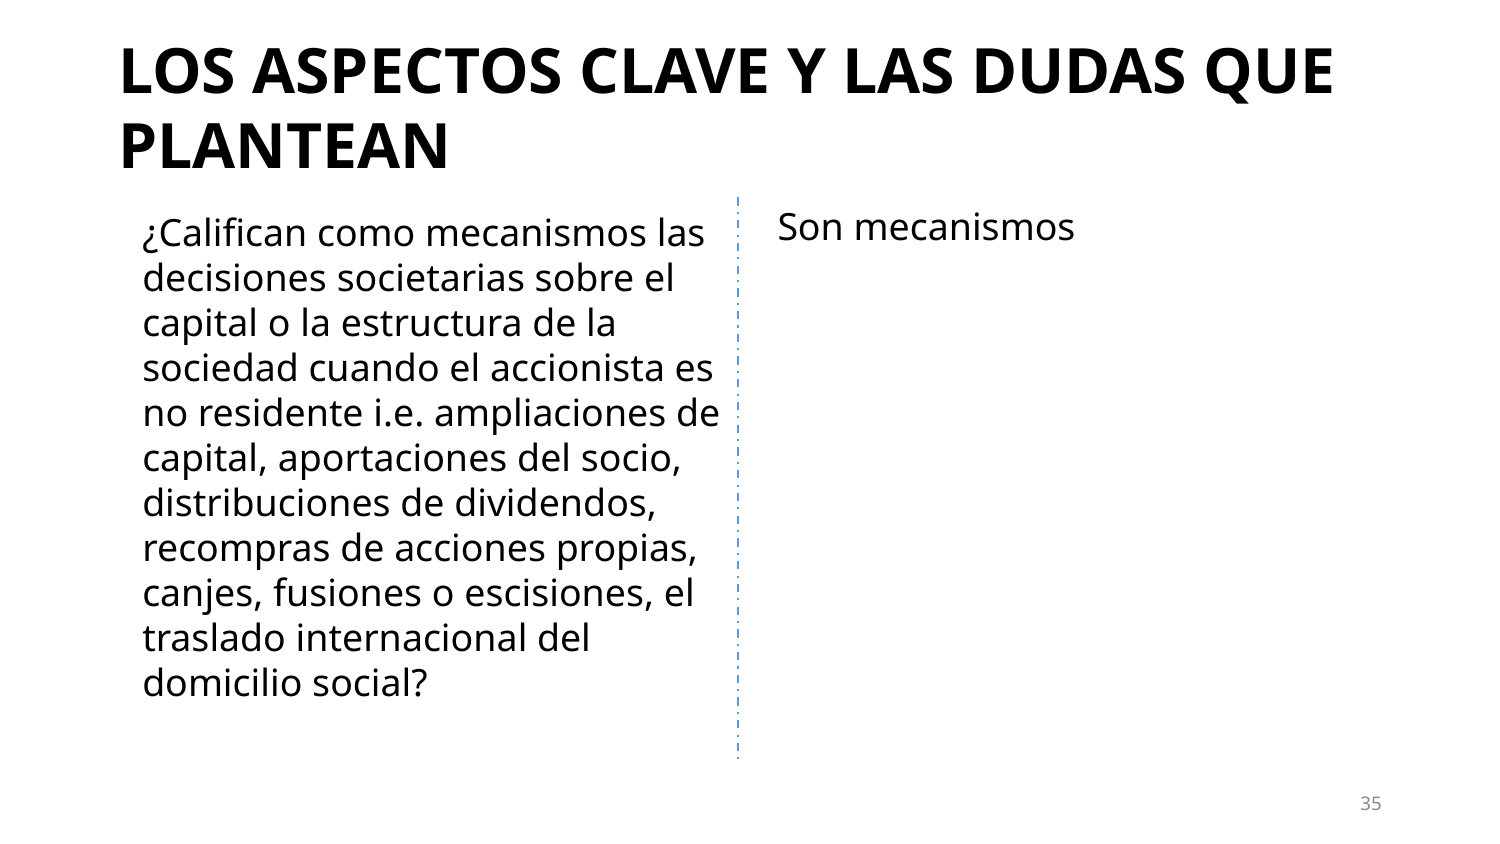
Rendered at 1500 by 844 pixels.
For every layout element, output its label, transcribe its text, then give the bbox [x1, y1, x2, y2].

text_box Son mecanismos [777, 202, 1388, 733]
list ¿Califican como mecanismos las decisiones societarias sobre el capital o la estructura de la sociedad cuando el accionista es no residente i.e. ampliaciones de capital, aportaciones del socio, distribuciones de dividendos, recompras de acciones propias, canjes, fusiones o escisiones, el traslado internacional del domicilio social? [127, 201, 738, 732]
title LOS ASPECTOS CLAVE Y LAS DUDAS QUE PLANTEAN [103, 44, 1477, 168]
slide_number 35 [1059, 782, 1397, 827]
